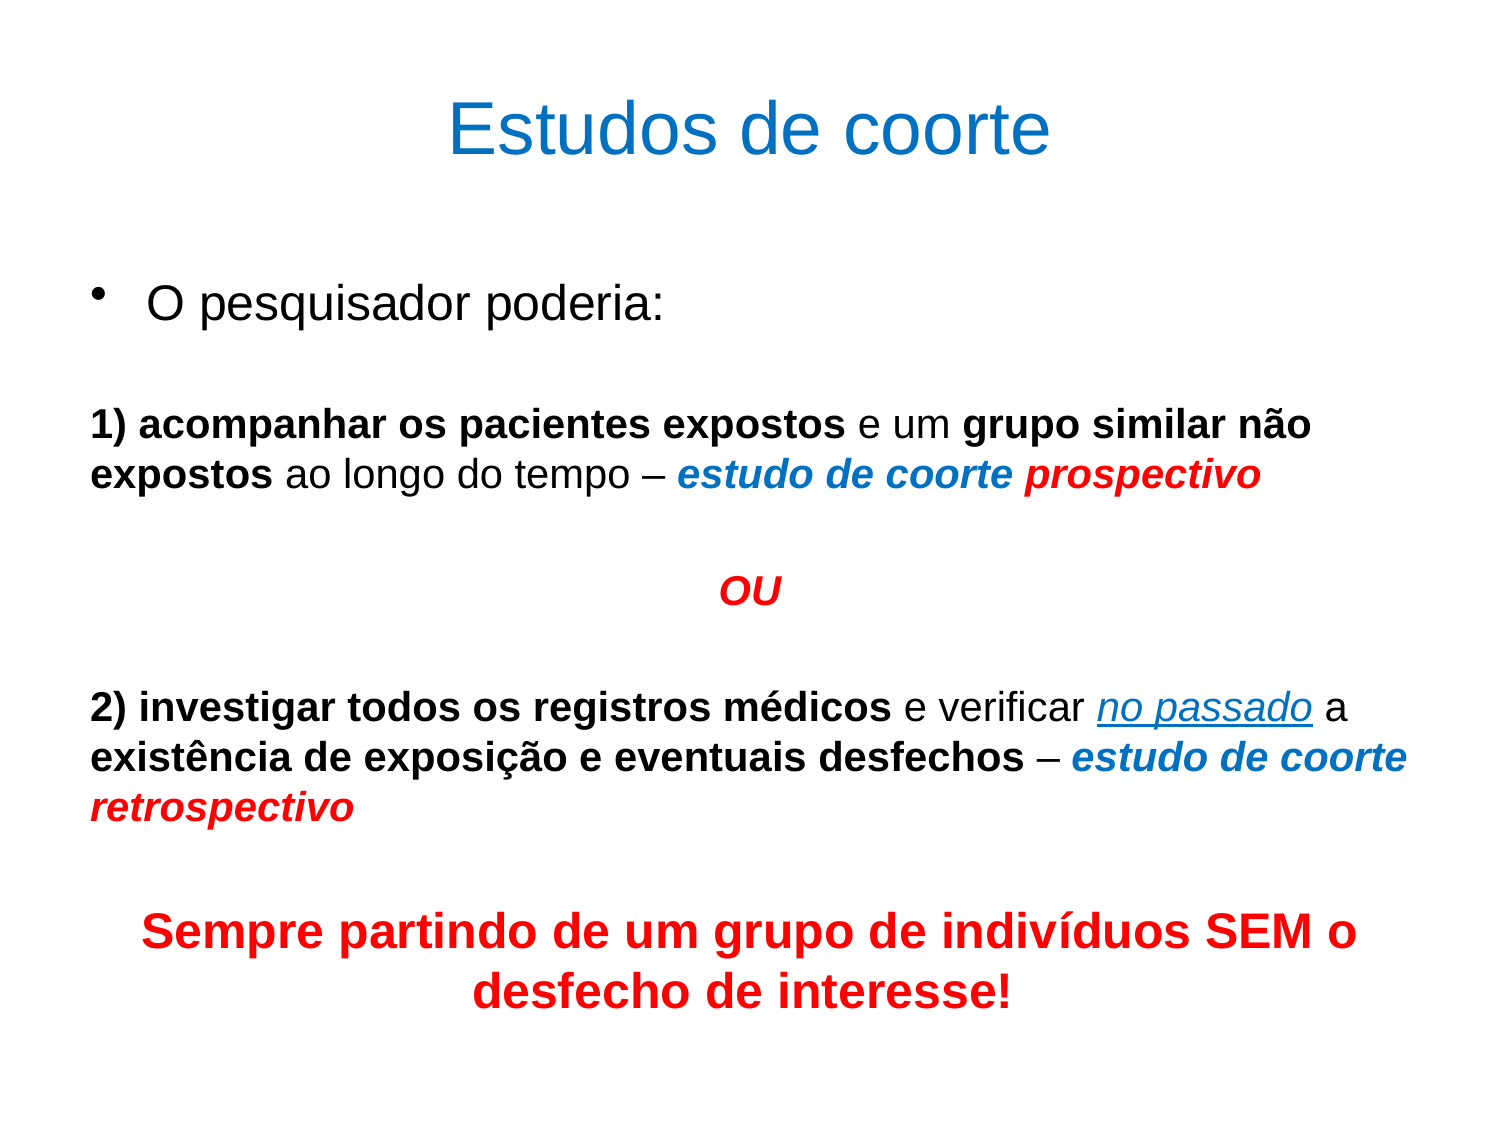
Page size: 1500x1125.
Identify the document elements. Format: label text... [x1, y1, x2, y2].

title Estudos de coorte [0, 31, 1500, 219]
list O pesquisador poderia: 1) acompanhar os pacientes expostos e um grupo similar não expostos ao longo do tempo – estudo de coorte prospectivo OU 2) investigar todos os registros médicos e verificar no passado a existência de exposição e eventuais desfechos – estudo de coorte retrospectivo Sempre partindo de um grupo de indivíduos SEM o desfecho de interesse! [75, 262, 1425, 1005]
